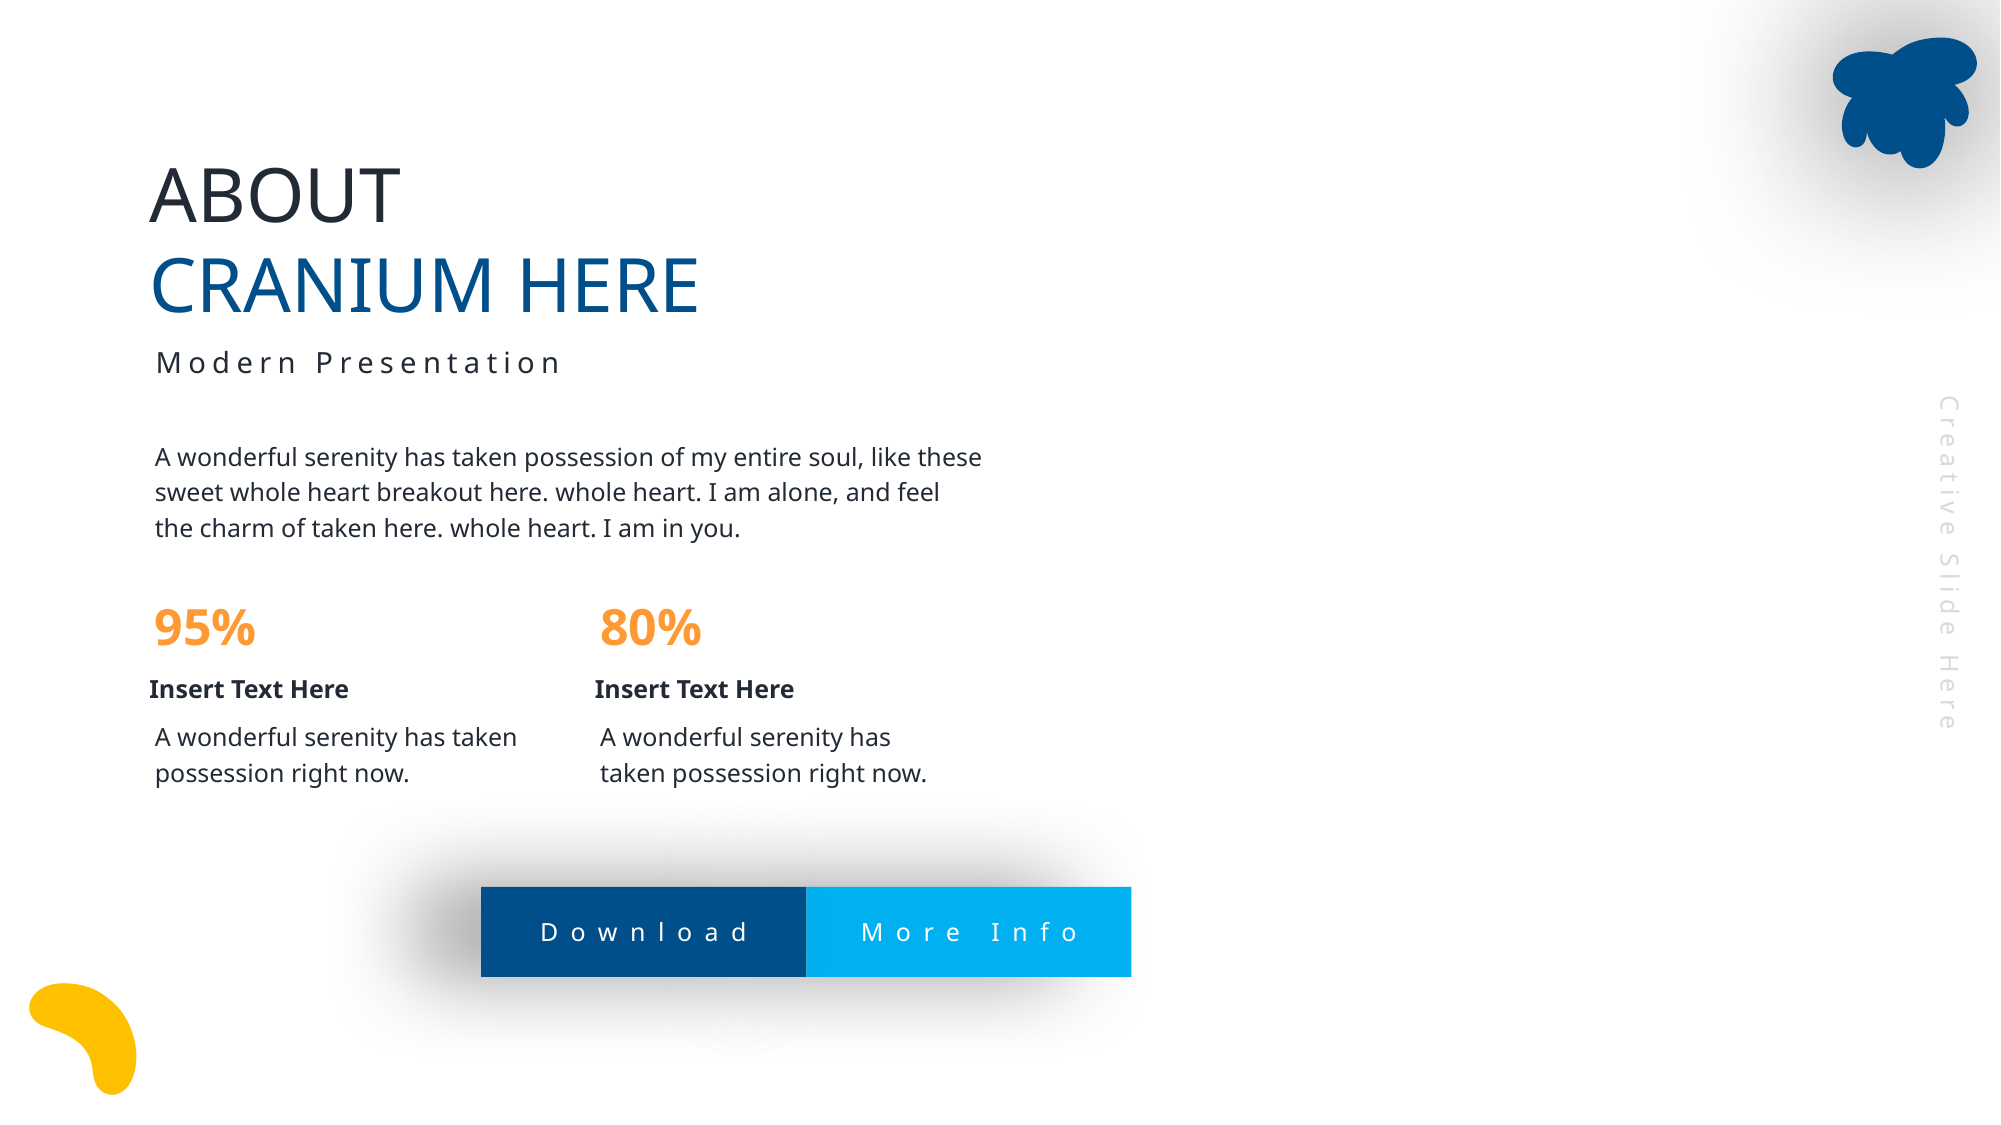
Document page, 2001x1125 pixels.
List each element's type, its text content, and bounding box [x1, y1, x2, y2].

picture [635, 0, 2000, 1125]
text_box 95% [140, 588, 309, 656]
text_box Insert Text Here [580, 656, 635, 711]
text_box 80% [585, 588, 635, 656]
text_box [28, 982, 138, 1096]
text_box A wonderful serenity has taken possession right now. [585, 711, 635, 795]
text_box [480, 886, 1132, 977]
text_box A wonderful serenity has taken possession of my entire soul, like these sweet whole heart breakout here. whole heart. I am alone, and feel the charm of taken here. whole heart. I am in you. [140, 427, 635, 551]
text_box A wonderful serenity has taken possession right now. [140, 707, 583, 795]
text_box ABOUT CRANIUM HERE [134, 139, 635, 335]
text_box Modern Presentation [140, 336, 635, 387]
text_box Insert Text Here [134, 656, 365, 711]
